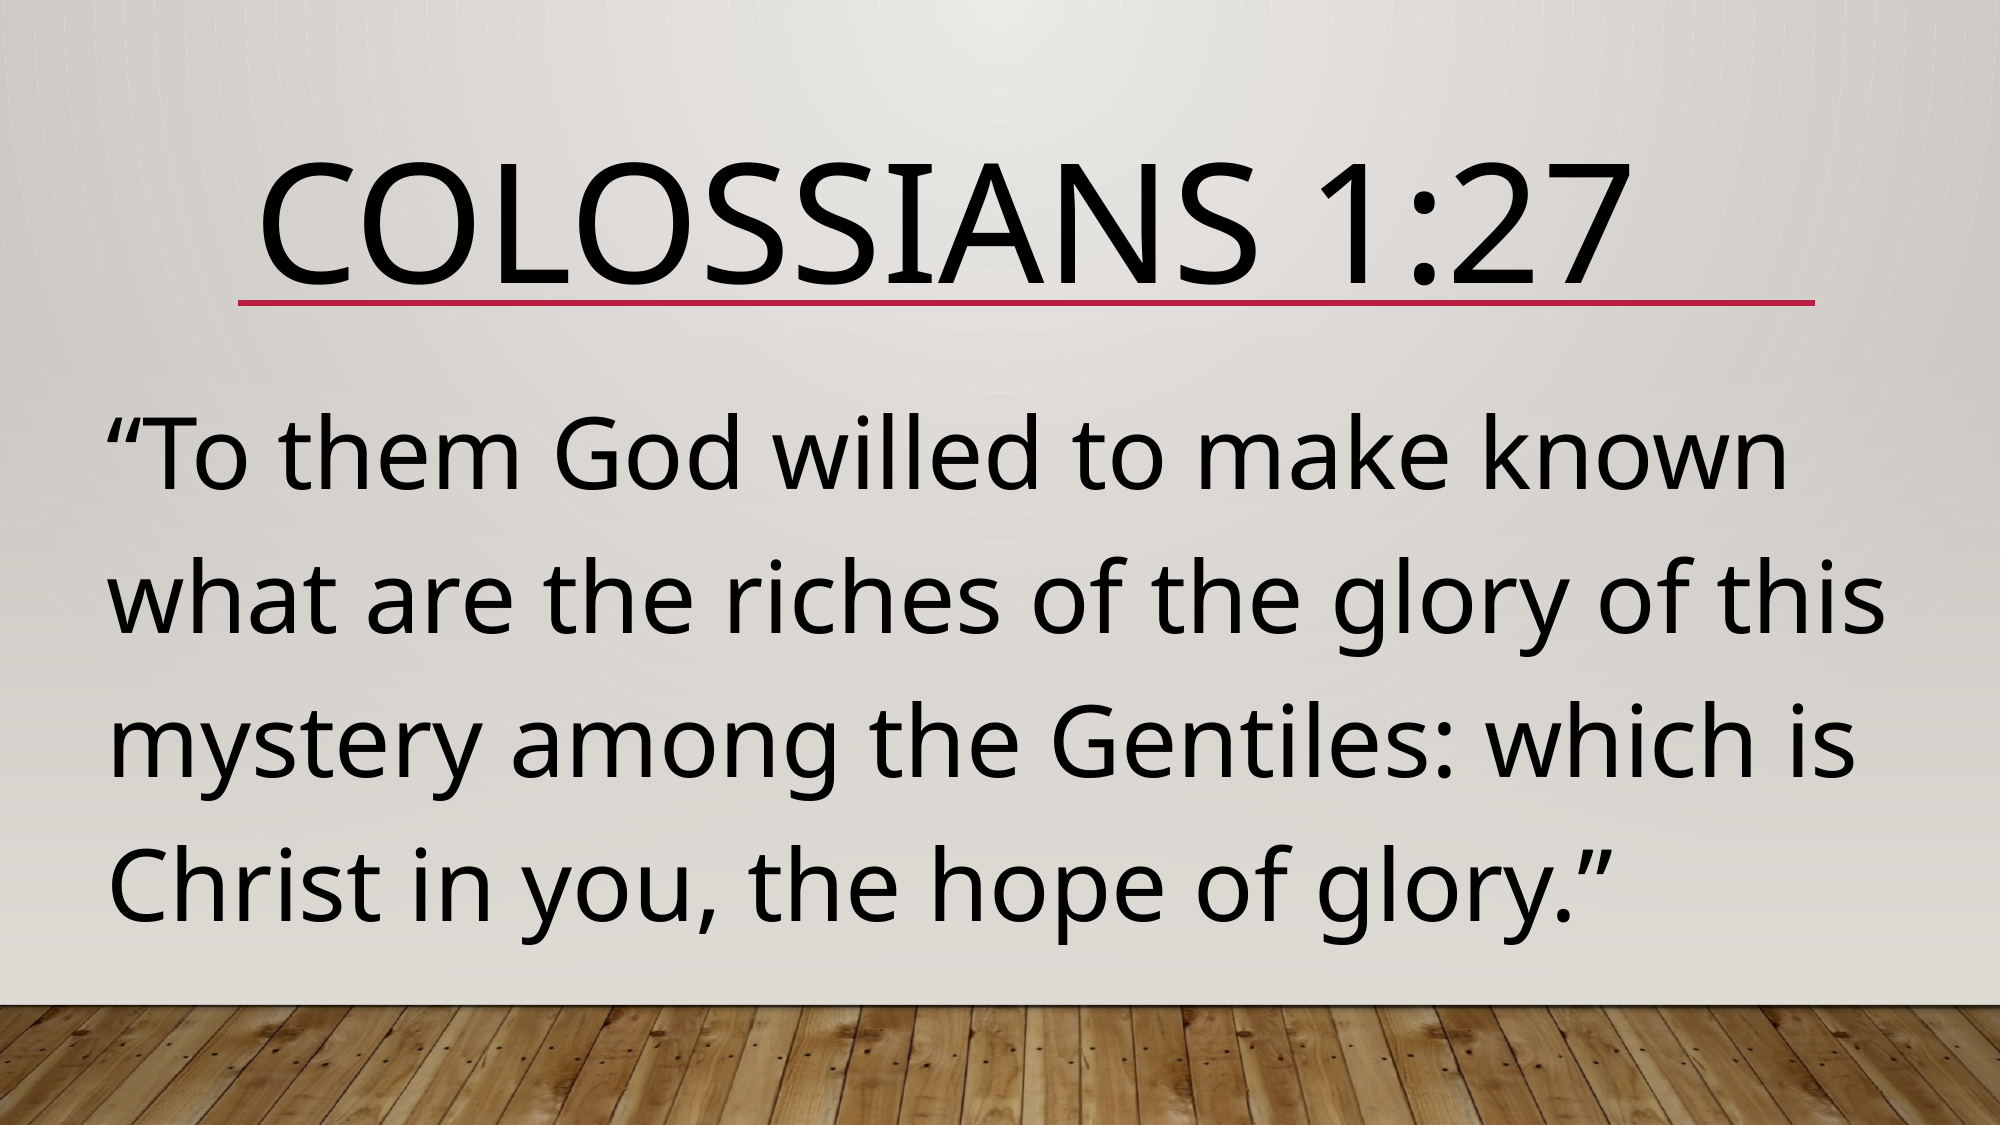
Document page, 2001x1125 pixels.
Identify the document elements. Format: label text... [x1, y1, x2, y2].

list “To them God willed to make known what are the riches of the glory of this mystery among the Gentiles: which is Christ in you, the hope of glory.” [91, 358, 1924, 1022]
title Colossians 1:27 [238, 131, 1814, 305]
picture [0, 1005, 2000, 1125]
